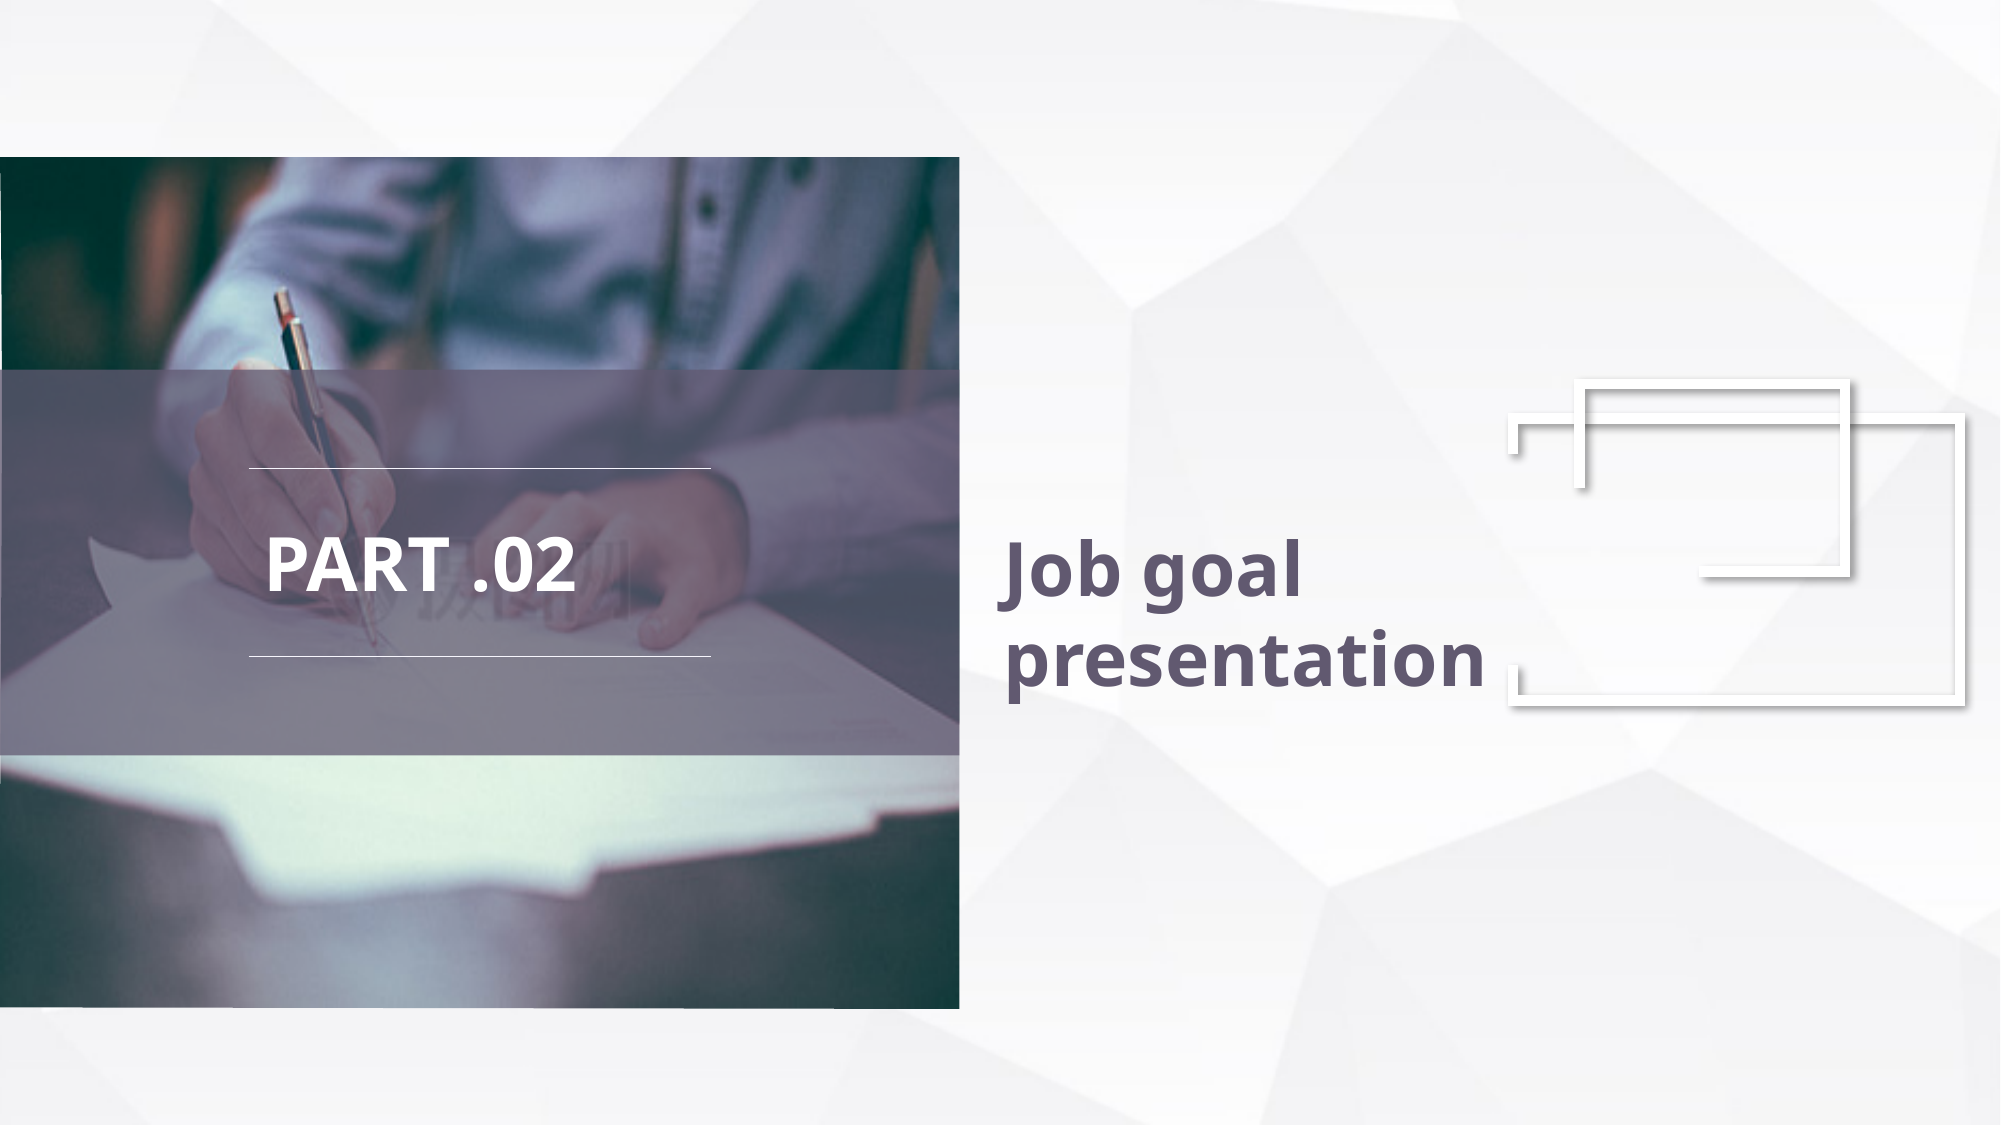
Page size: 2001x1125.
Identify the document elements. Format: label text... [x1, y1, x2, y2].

text_box [1512, 417, 1961, 702]
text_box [248, 468, 711, 657]
text_box [1579, 383, 1846, 572]
text_box Job goal presentation [988, 565, 1510, 657]
text_box [975, 519, 1160, 640]
picture [0, 0, 2001, 1125]
